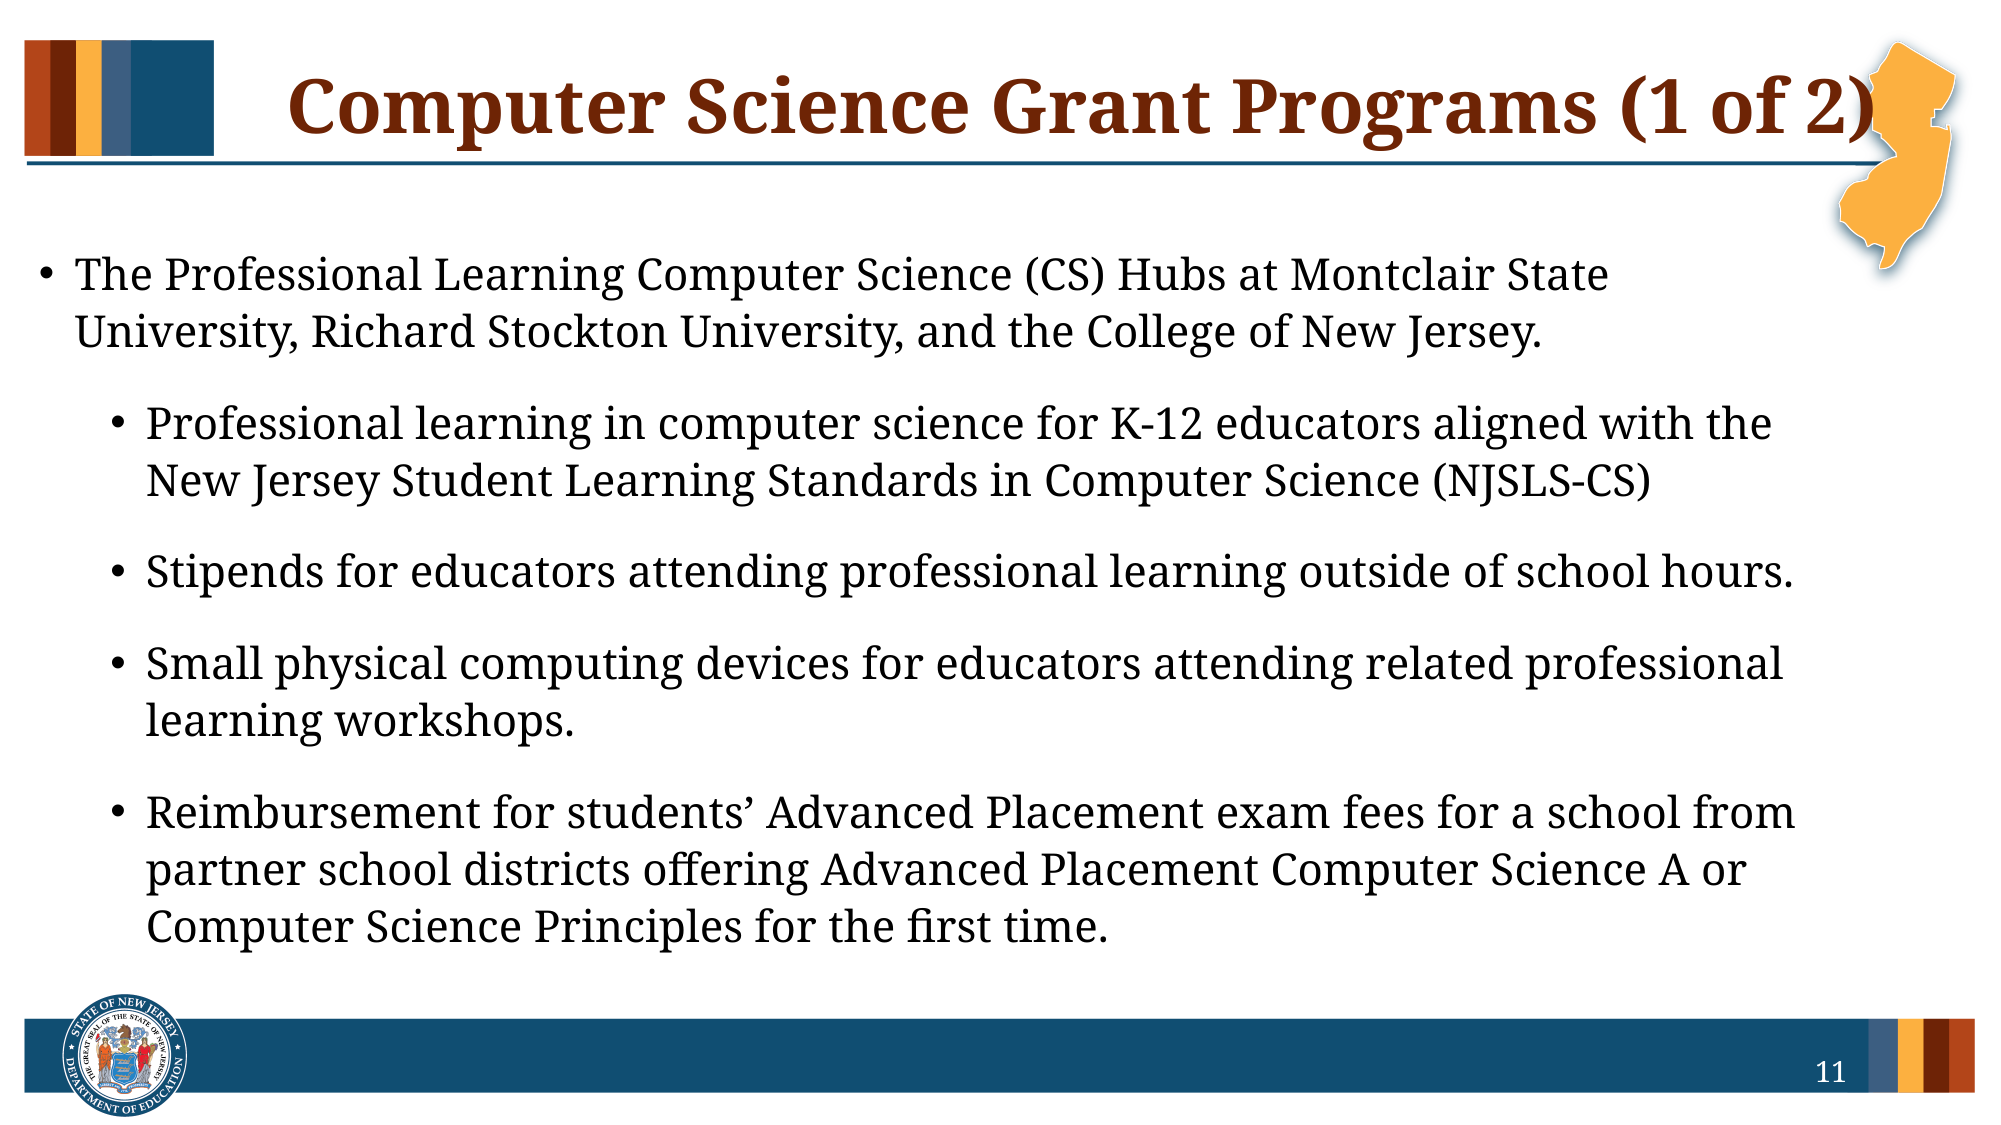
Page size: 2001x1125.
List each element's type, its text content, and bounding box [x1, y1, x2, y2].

picture [24, 992, 1975, 1119]
slide_number 11 [1412, 1042, 1863, 1103]
title Computer Science Grant Programs (1 of 2) [220, 0, 1946, 218]
picture [24, 26, 1976, 295]
list The Professional Learning Computer Science (CS) Hubs at Montclair State University, Richard Stockton University, and the College of New Jersey. Professional learning in computer science for K-12 educators aligned with the New Jersey Student Learning Standards in Computer Science (NJSLS-CS) Stipends for educators attending professional learning outside of school hours. Small physical computing devices for educators attending related professional learning workshops. Reimbursement for students’ Advanced Placement exam fees for a school from partner school districts offering Advanced Placement Computer Science A or Computer Science Principles for the first time. [23, 234, 1975, 975]
